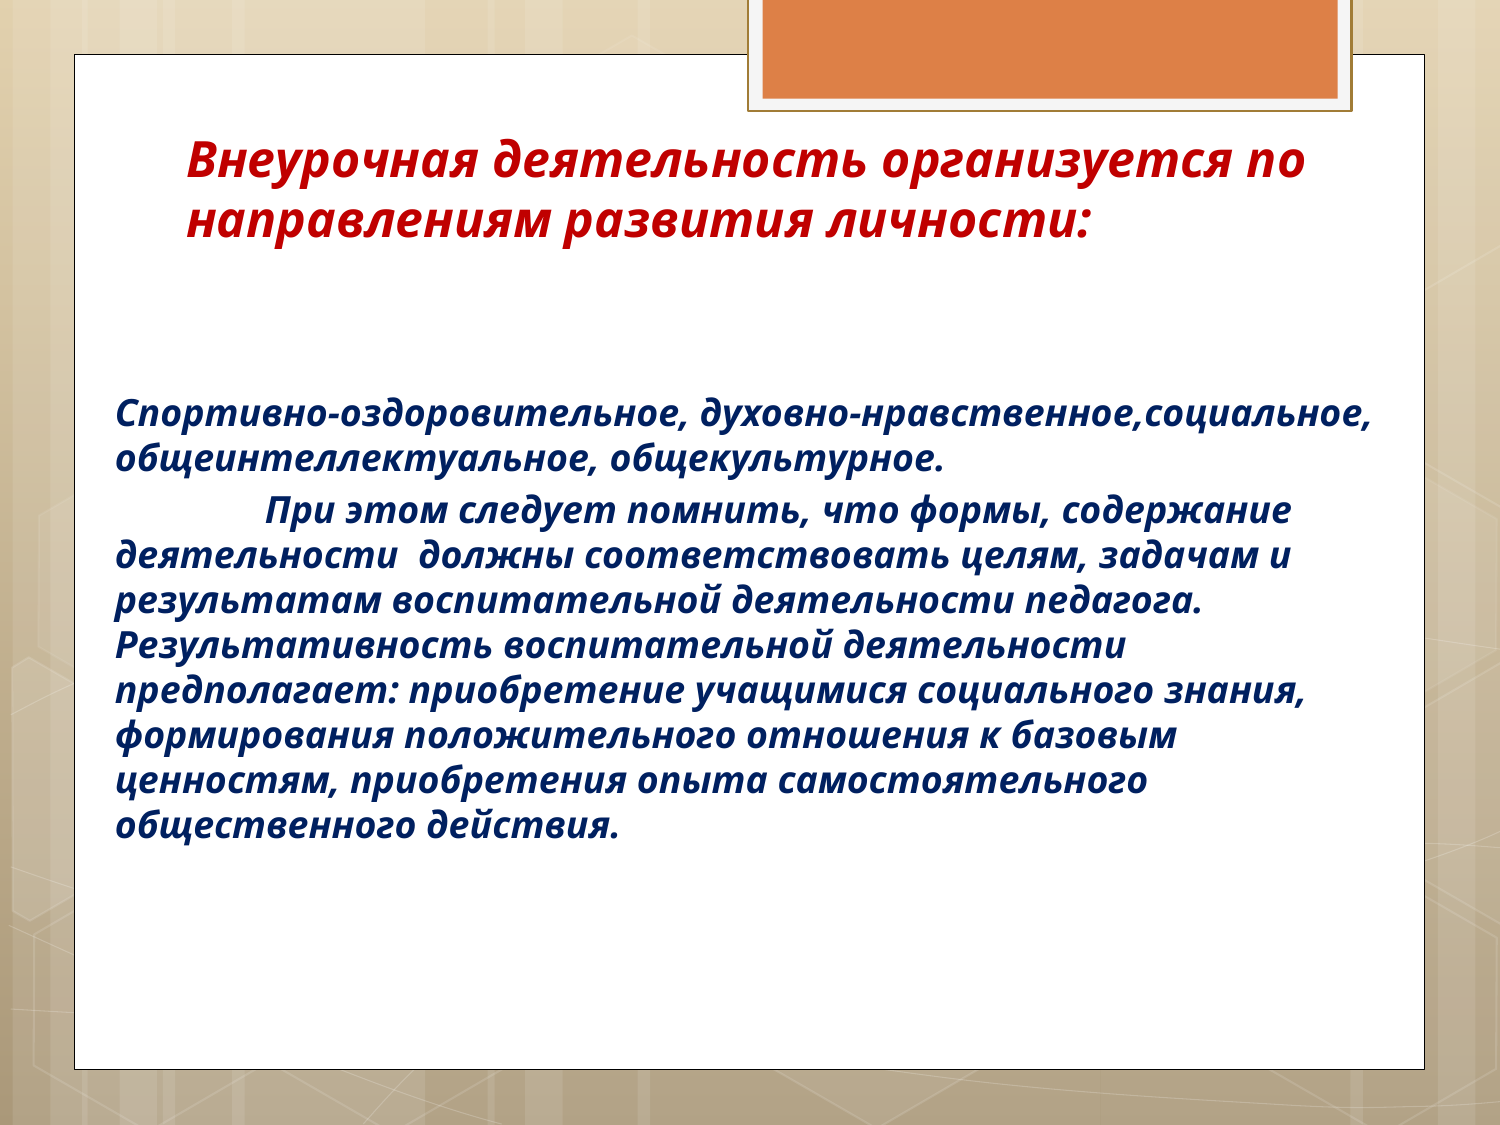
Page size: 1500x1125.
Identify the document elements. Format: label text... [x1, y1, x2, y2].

list Спортивно-оздоровительное, духовно-нравственное,социальное, общеинтеллектуальное, общекультурное. При этом следует помнить, что формы, содержание деятельности должны соответствовать целям, задачам и результатам воспитательной деятельности педагога. Результативность воспитательной деятельности предполагает: приобретение учащимися социального знания, формирования положительного отношения к базовым ценностям, приобретения опыта самостоятельного общественного действия. [88, 381, 1412, 957]
title Внеурочная деятельность организуется по направлениям развития личности: [171, 101, 1324, 256]
